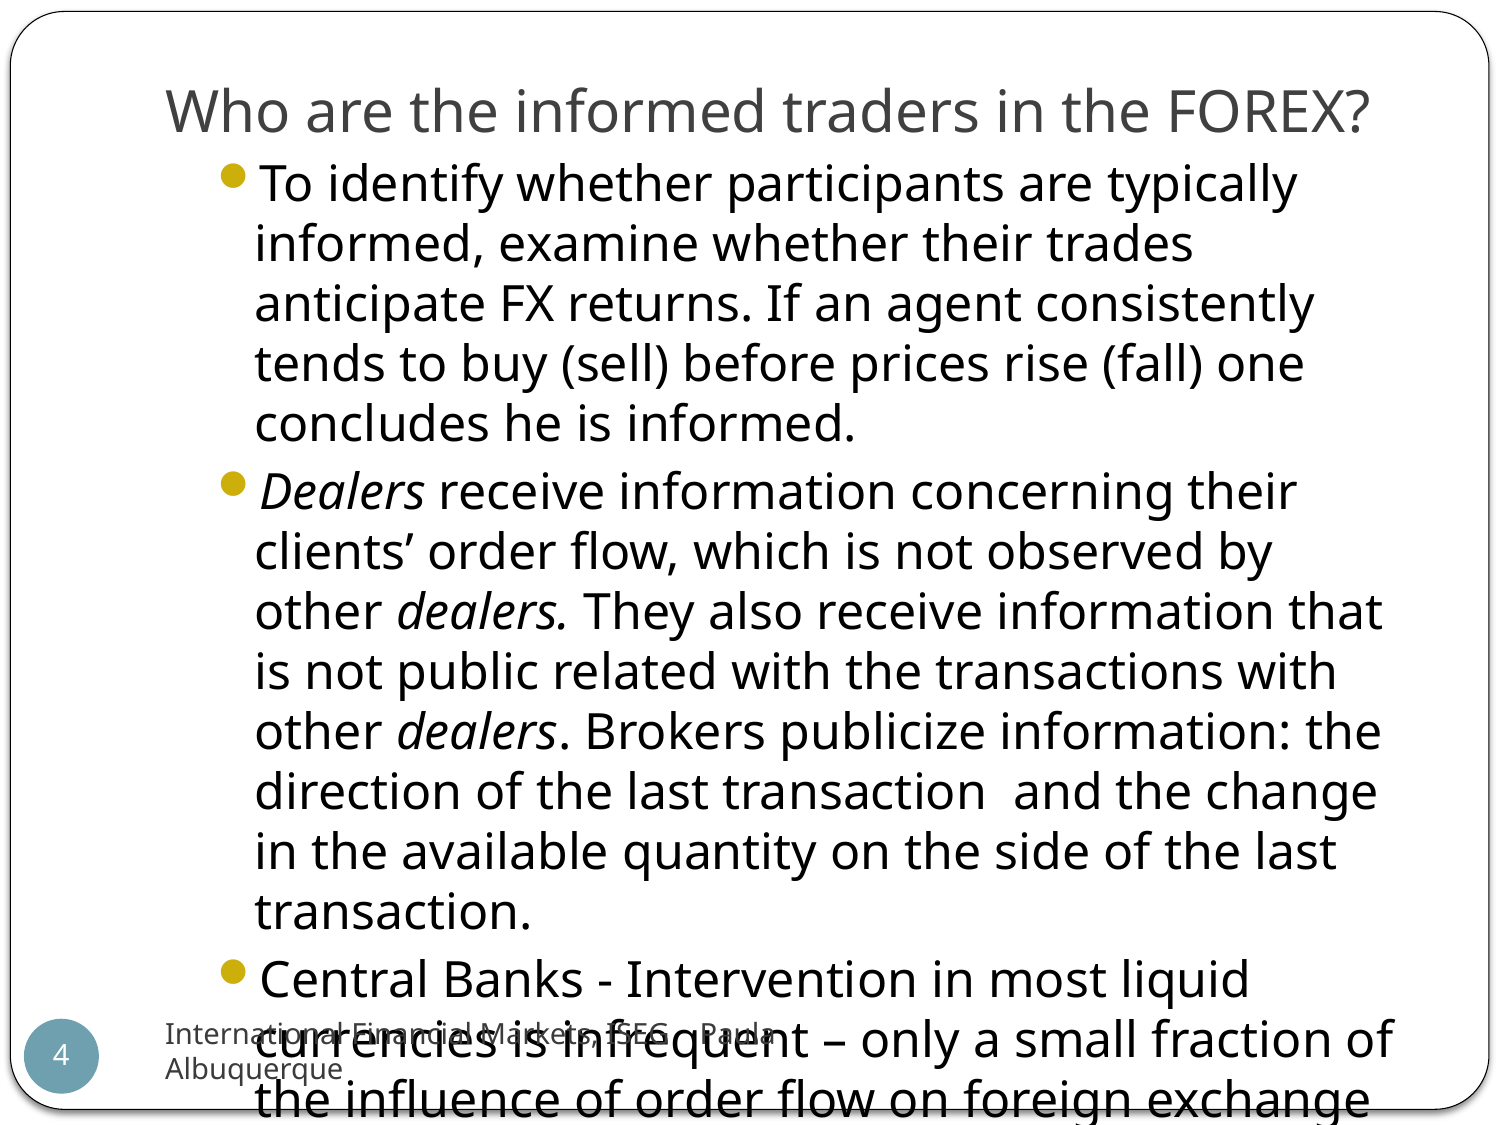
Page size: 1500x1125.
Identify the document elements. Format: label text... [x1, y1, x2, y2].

list Who are the informed traders in the FOREX? To identify whether participants are typically informed, examine whether their trades anticipate FX returns. If an agent consistently tends to buy (sell) before prices rise (fall) one concludes he is informed. Dealers receive information concerning their clients’ order flow, which is not observed by other dealers. They also receive information that is not public related with the transactions with other dealers. Brokers publicize information: the direction of the last transaction and the change in the available quantity on the side of the last transaction. Central Banks - Intervention in most liquid currencies is infrequent – only a small fraction of the influence of order flow on foreign exchange returns. [149, 66, 1426, 988]
footer International Financial Markets, ISEG Paula Albuquerque [150, 1012, 800, 1088]
slide_number 4 [23, 1018, 99, 1094]
